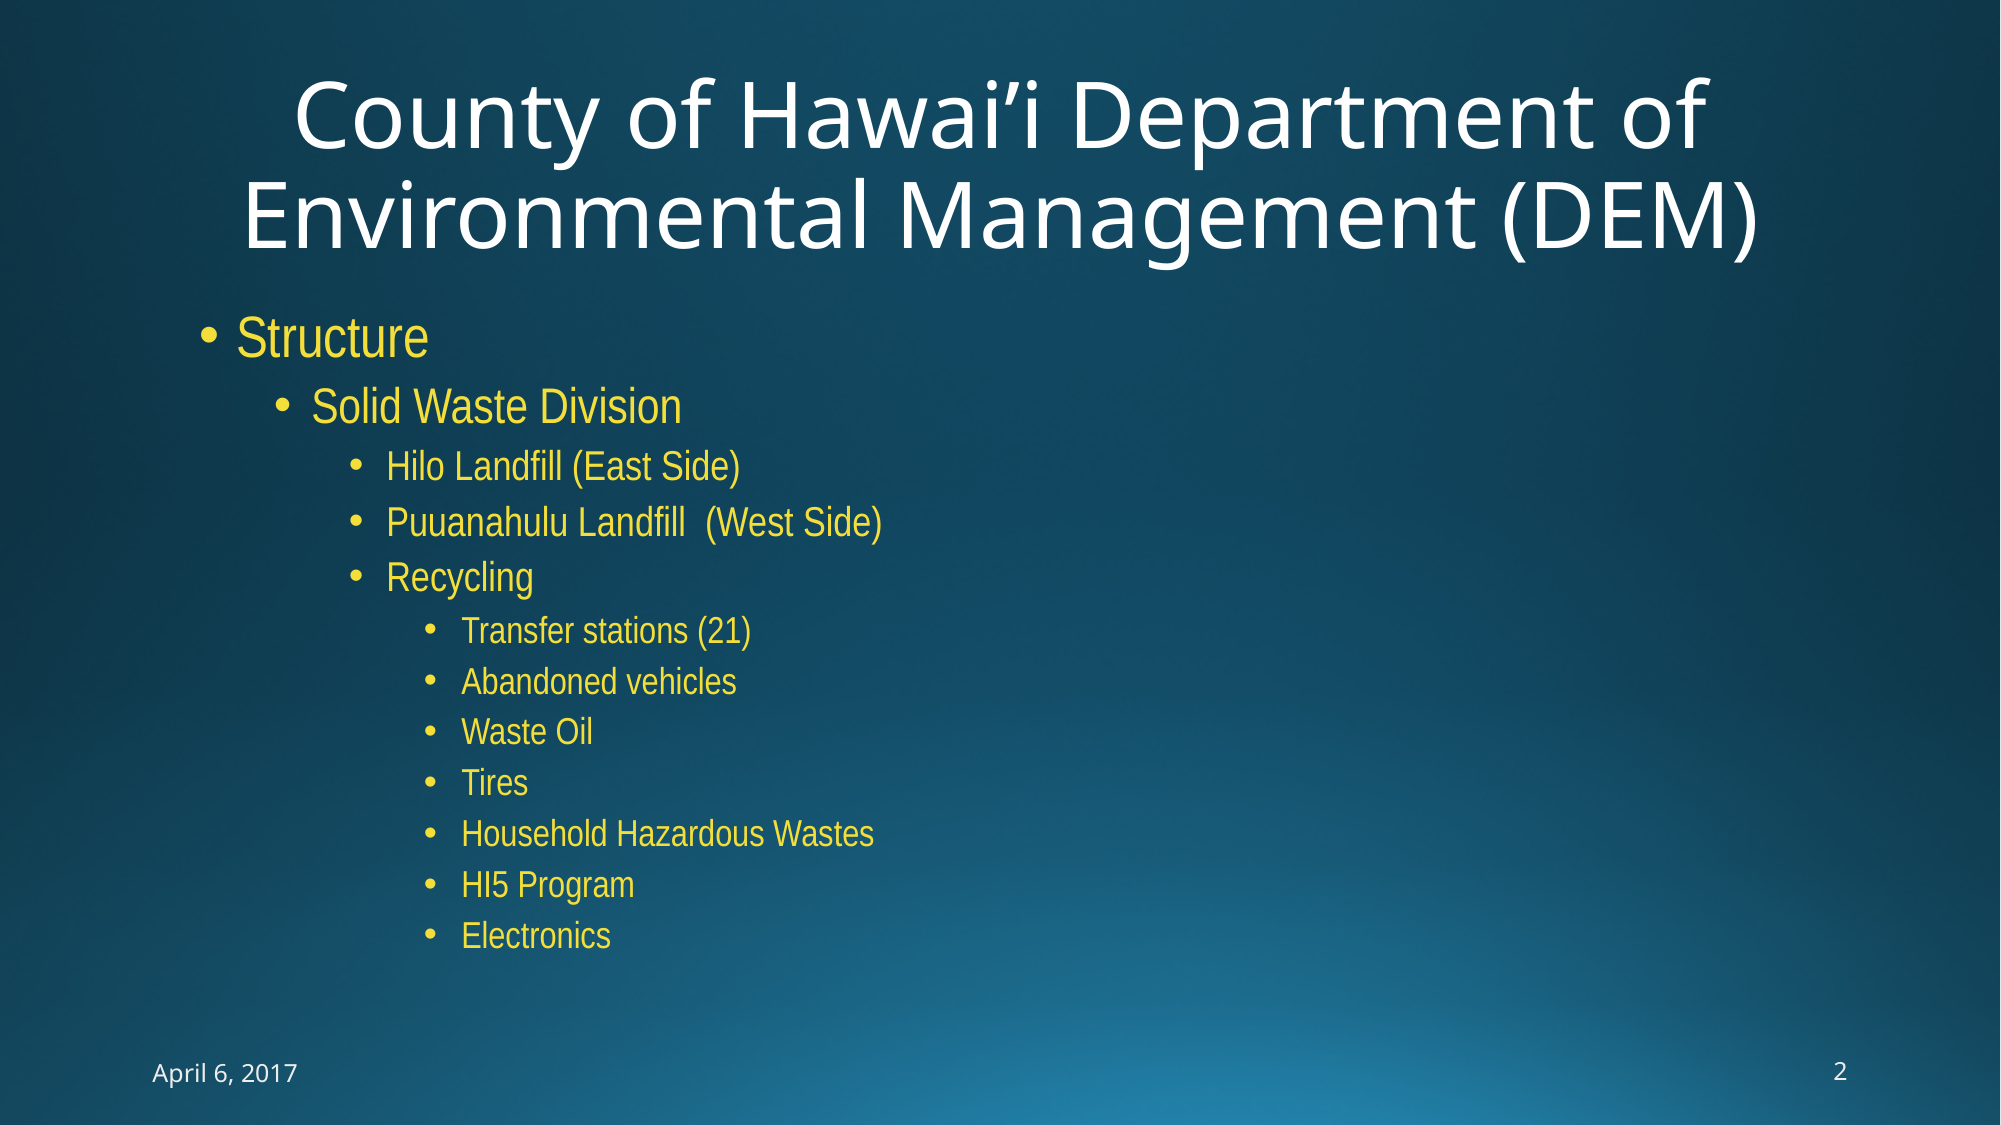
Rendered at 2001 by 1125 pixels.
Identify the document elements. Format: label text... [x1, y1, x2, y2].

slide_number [137, 1042, 588, 1103]
list Structure Solid Waste Division Hilo Landfill (East Side) Puuanahulu Landfill (West Side) Recycling Transfer stations (21) Abandoned vehicles Waste Oil Tires Household Hazardous Wastes HI5 Program Electronics [183, 299, 1863, 1014]
title County of Hawai’i Department of Environmental Management (DEM) [137, 59, 1863, 278]
slide_number 2 [1412, 1042, 1863, 1103]
picture [0, 0, 2001, 1125]
